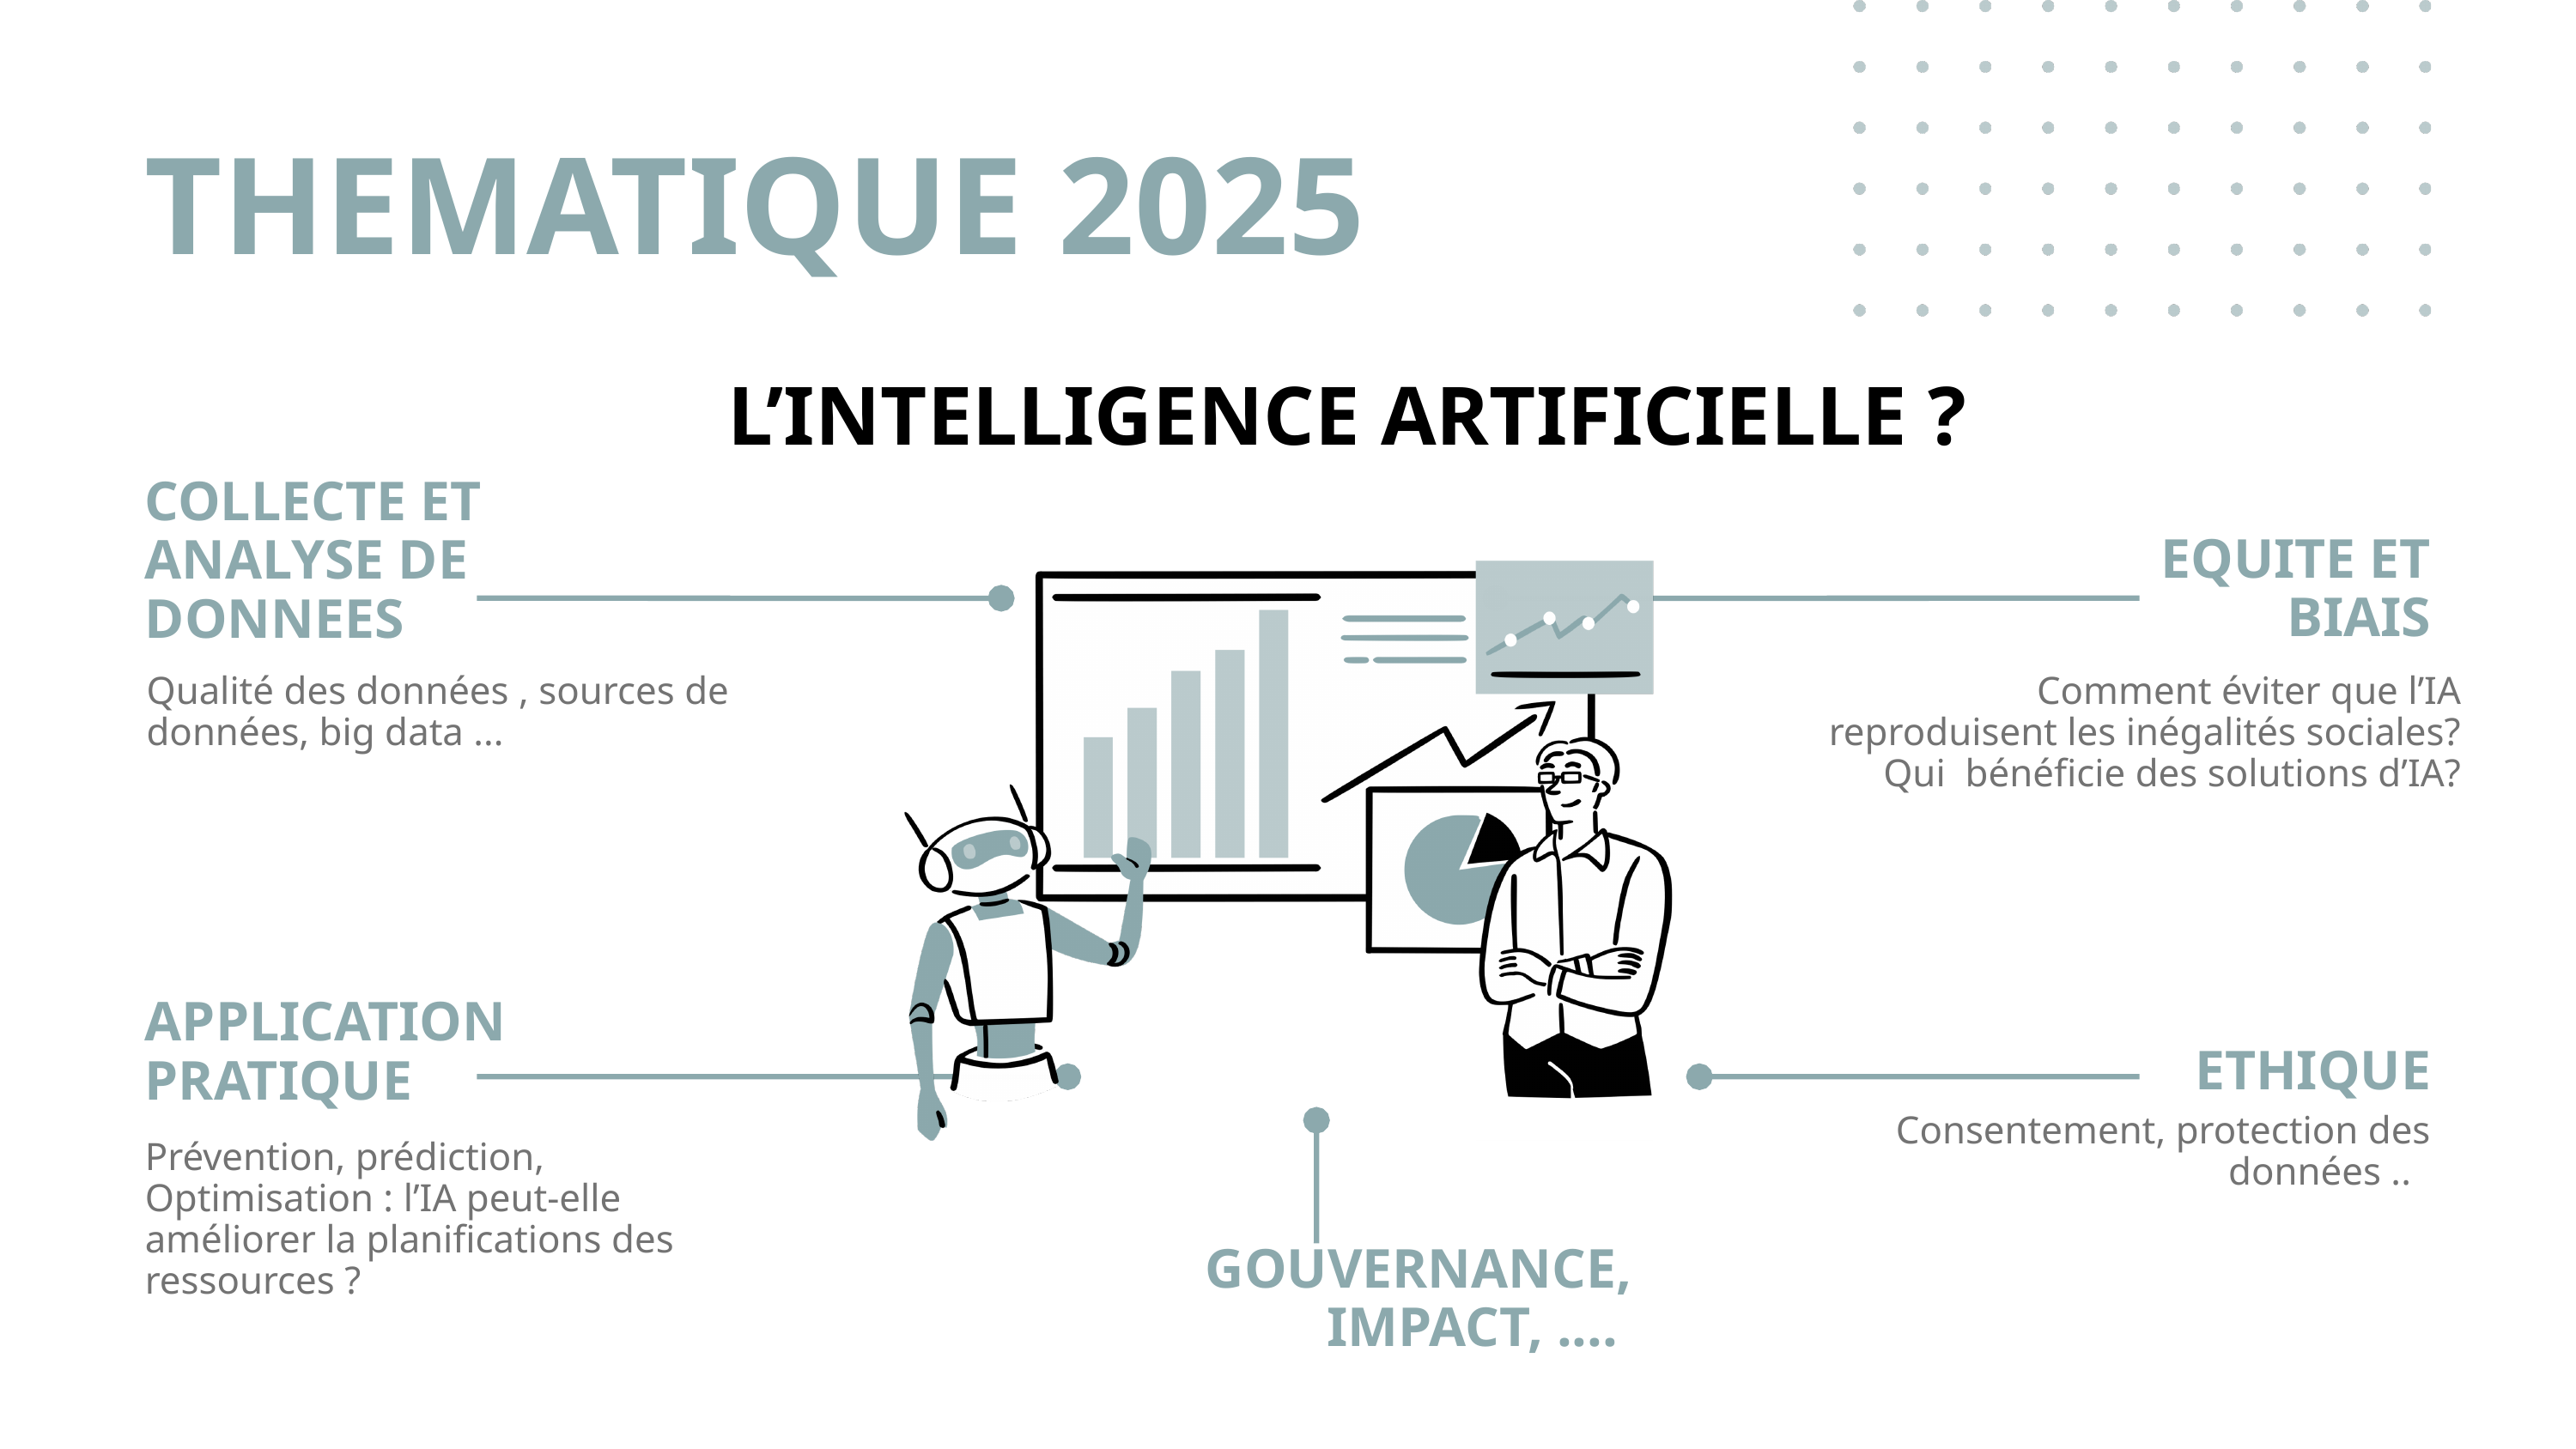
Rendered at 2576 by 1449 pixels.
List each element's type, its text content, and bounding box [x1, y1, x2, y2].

text_box APPLICATION PRATIQUE [144, 992, 562, 1112]
text_box ETHIQUE [2128, 1040, 2432, 1100]
text_box Prévention, prédiction, Optimisation : l’IA peut-elle améliorer la planifications des ressources ? [144, 1136, 789, 1302]
text_box THEMATIQUE 2025 [144, 134, 1437, 282]
text_box EQUITE ET BIAIS [2128, 529, 2432, 648]
text_box Qualité des données , sources de données, big data ... [146, 670, 791, 754]
text_box COLLECTE ET ANALYSE DE DONNEES [144, 471, 562, 649]
text_box [903, 561, 1673, 1141]
text_box [1690, 1067, 2128, 1086]
text_box [1853, 0, 2432, 317]
text_box Consentement, protection des données .. [1787, 1110, 2432, 1193]
text_box GOUVERNANCE, IMPACT, .... [1000, 1239, 1632, 1358]
text_box L’INTELLIGENCE ARTIFICIELLE ? [727, 373, 2014, 462]
text_box [1307, 1111, 1326, 1244]
text_box Comment éviter que l’IA reproduisent les inégalités sociales? Qui bénéficie des solutions d’IA? [1817, 670, 2462, 795]
